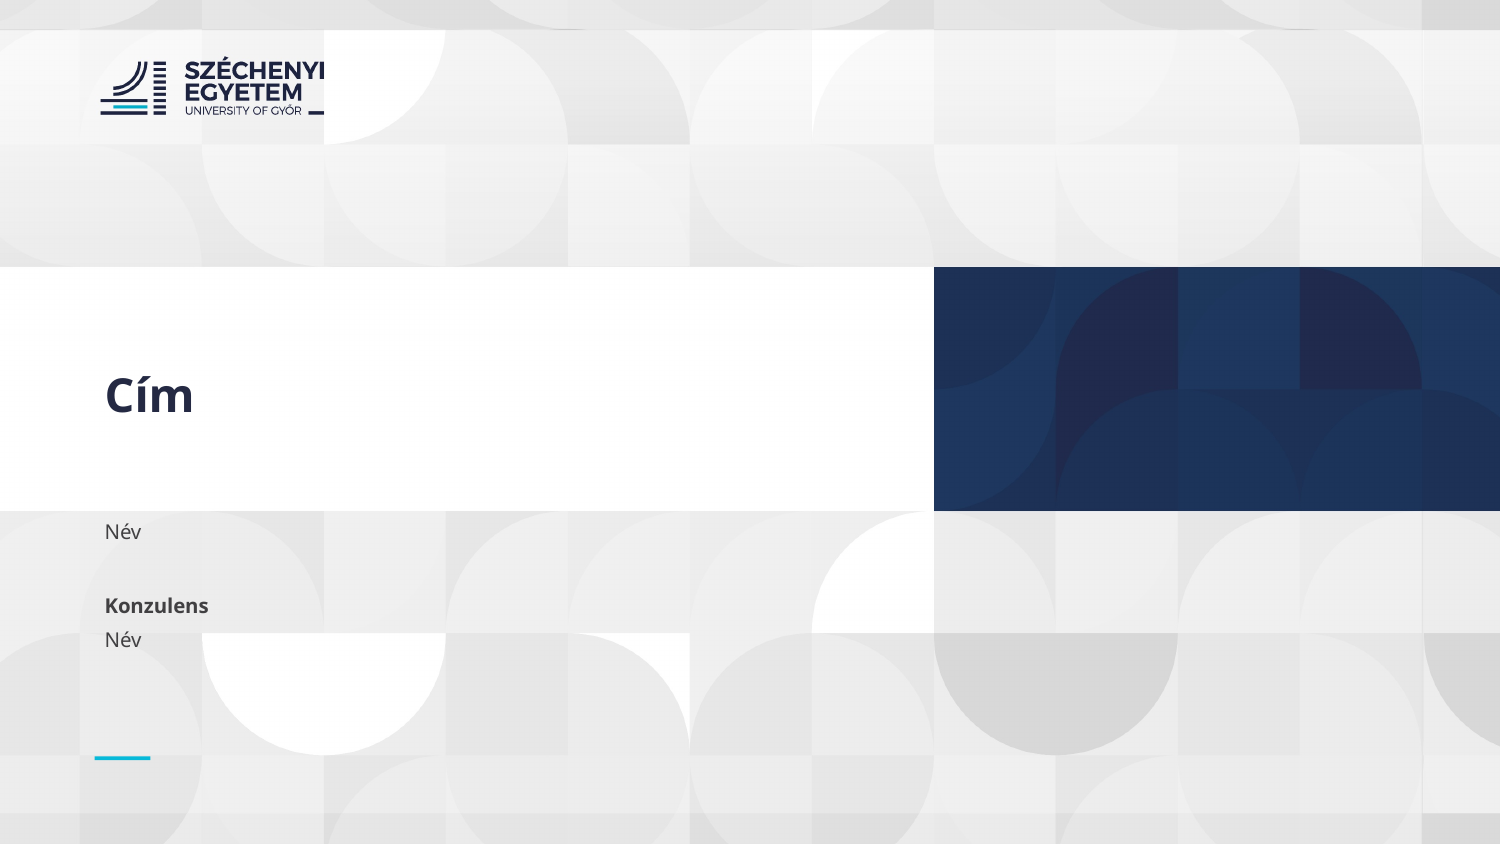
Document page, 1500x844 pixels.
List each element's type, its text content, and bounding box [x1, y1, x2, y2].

list Cím [89, 267, 930, 512]
picture [0, 0, 1500, 844]
list Név [89, 512, 930, 585]
text_box Konzulens Név [89, 585, 930, 660]
